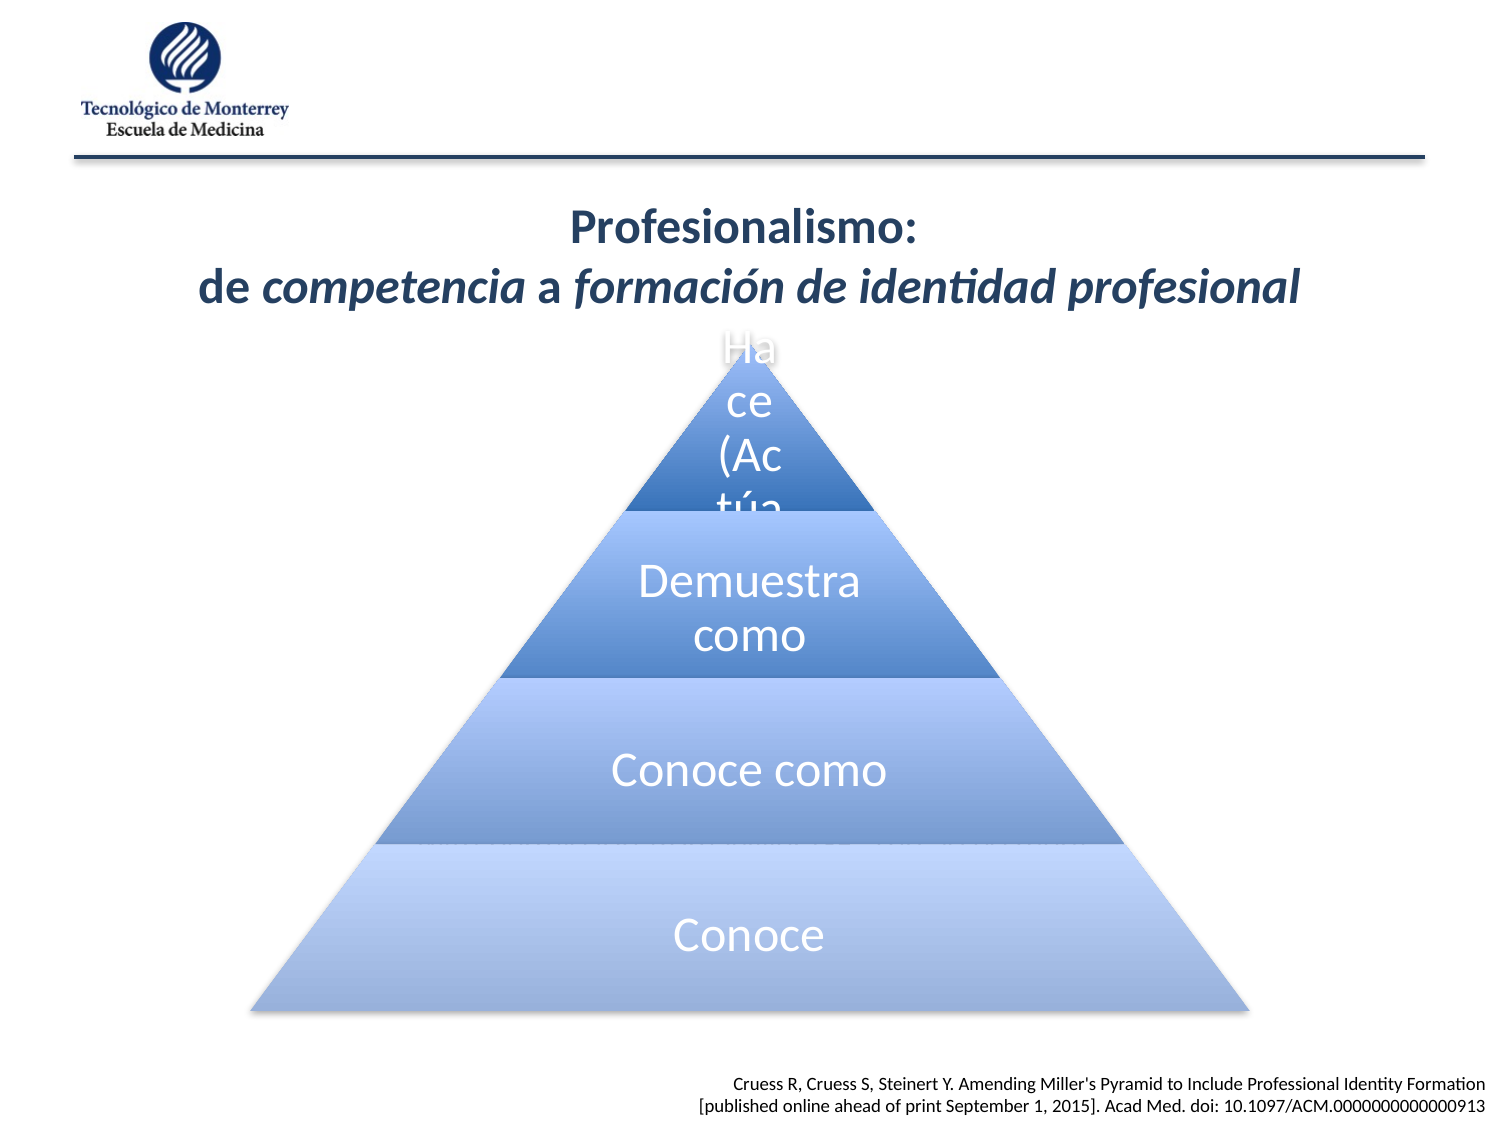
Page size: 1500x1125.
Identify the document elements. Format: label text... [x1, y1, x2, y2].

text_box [249, 344, 1251, 1012]
text_box Profesionalismo: de competencia a formación de identidad profesional [74, 163, 1425, 348]
text_box Cruess R, Cruess S, Steinert Y. Amending Miller's Pyramid to Include Professional Identity Formation [published online ahead of print September 1, 2015]. Acad Med. doi: 10.1097/ACM.0000000000000913 [670, 1064, 1500, 1125]
picture [81, 22, 289, 136]
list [353, 299, 1122, 342]
